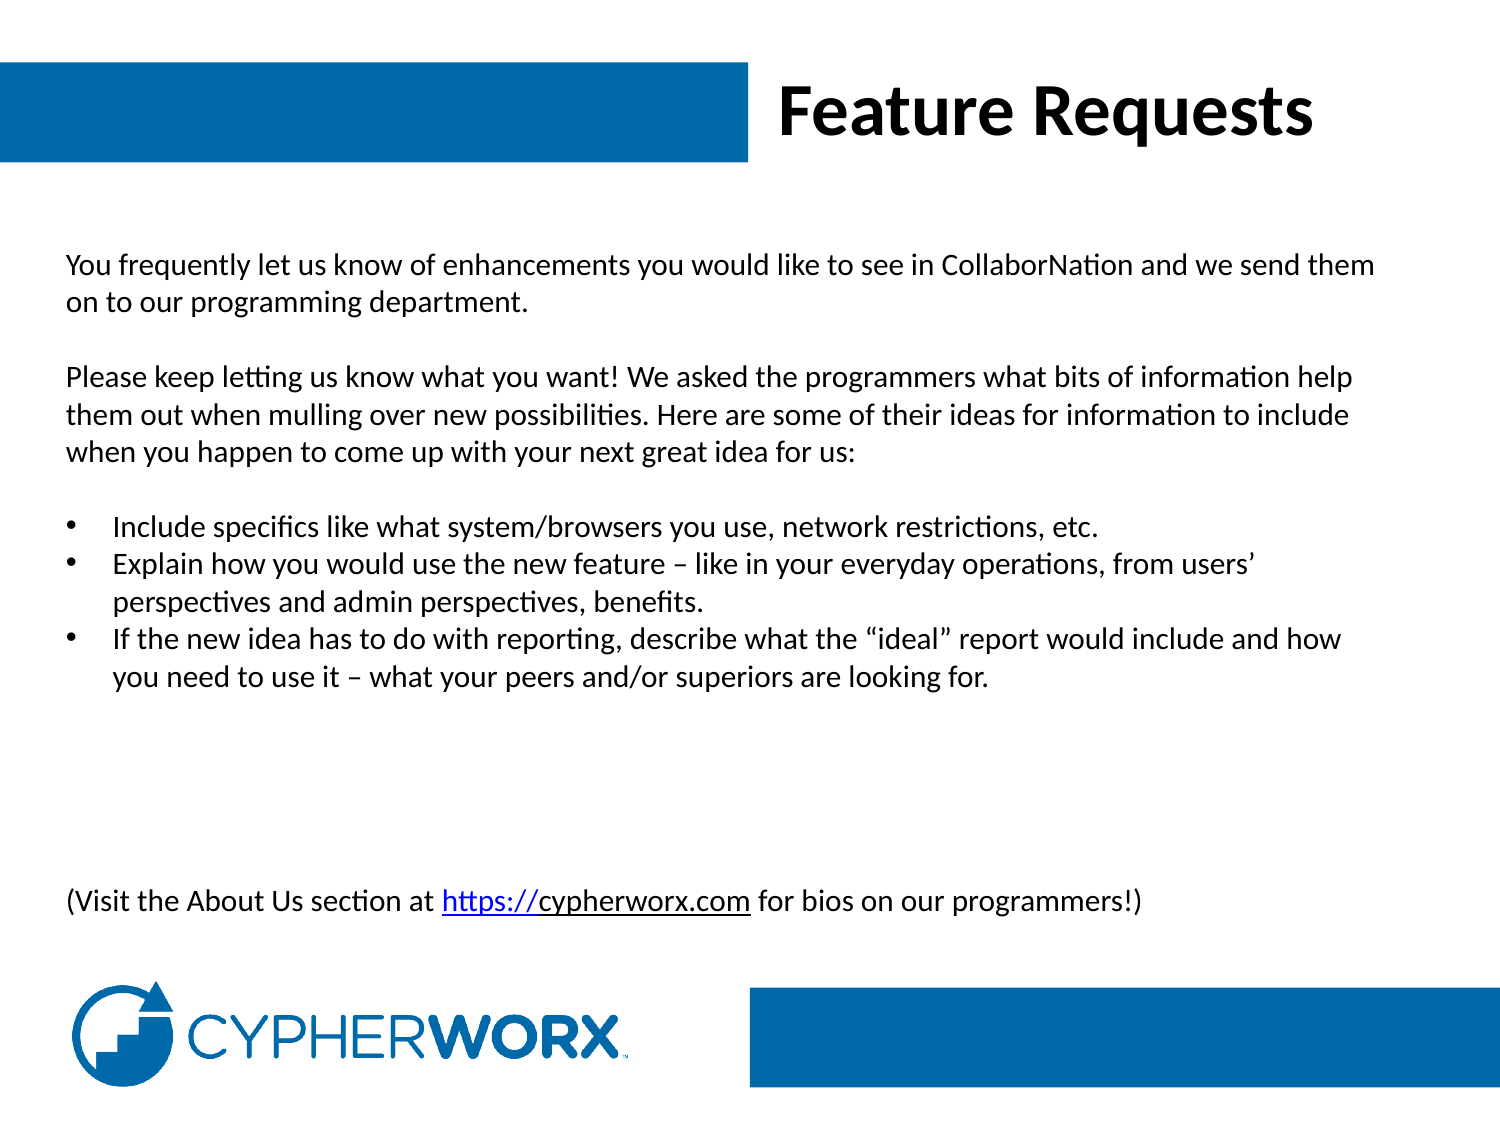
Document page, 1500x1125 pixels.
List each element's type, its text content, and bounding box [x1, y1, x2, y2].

picture [72, 980, 628, 1087]
text_box Feature Requests [763, 53, 1471, 159]
text_box You frequently let us know of enhancements you would like to see in CollaborNation and we send them on to our programming department. Please keep letting us know what you want! We asked the programmers what bits of information help them out when mulling over new possibilities. Here are some of their ideas for information to include when you happen to come up with your next great idea for us: Include specifics like what system/browsers you use, network restrictions, etc. Explain how you would use the new feature – like in your everyday operations, from users’ perspectives and admin perspectives, benefits. If the new idea has to do with reporting, describe what the “ideal” report would include and how you need to use it – what your peers and/or superiors are looking for. (Visit the About Us section at https://cypherworx.com for bios on our programmers!) [51, 236, 1411, 926]
